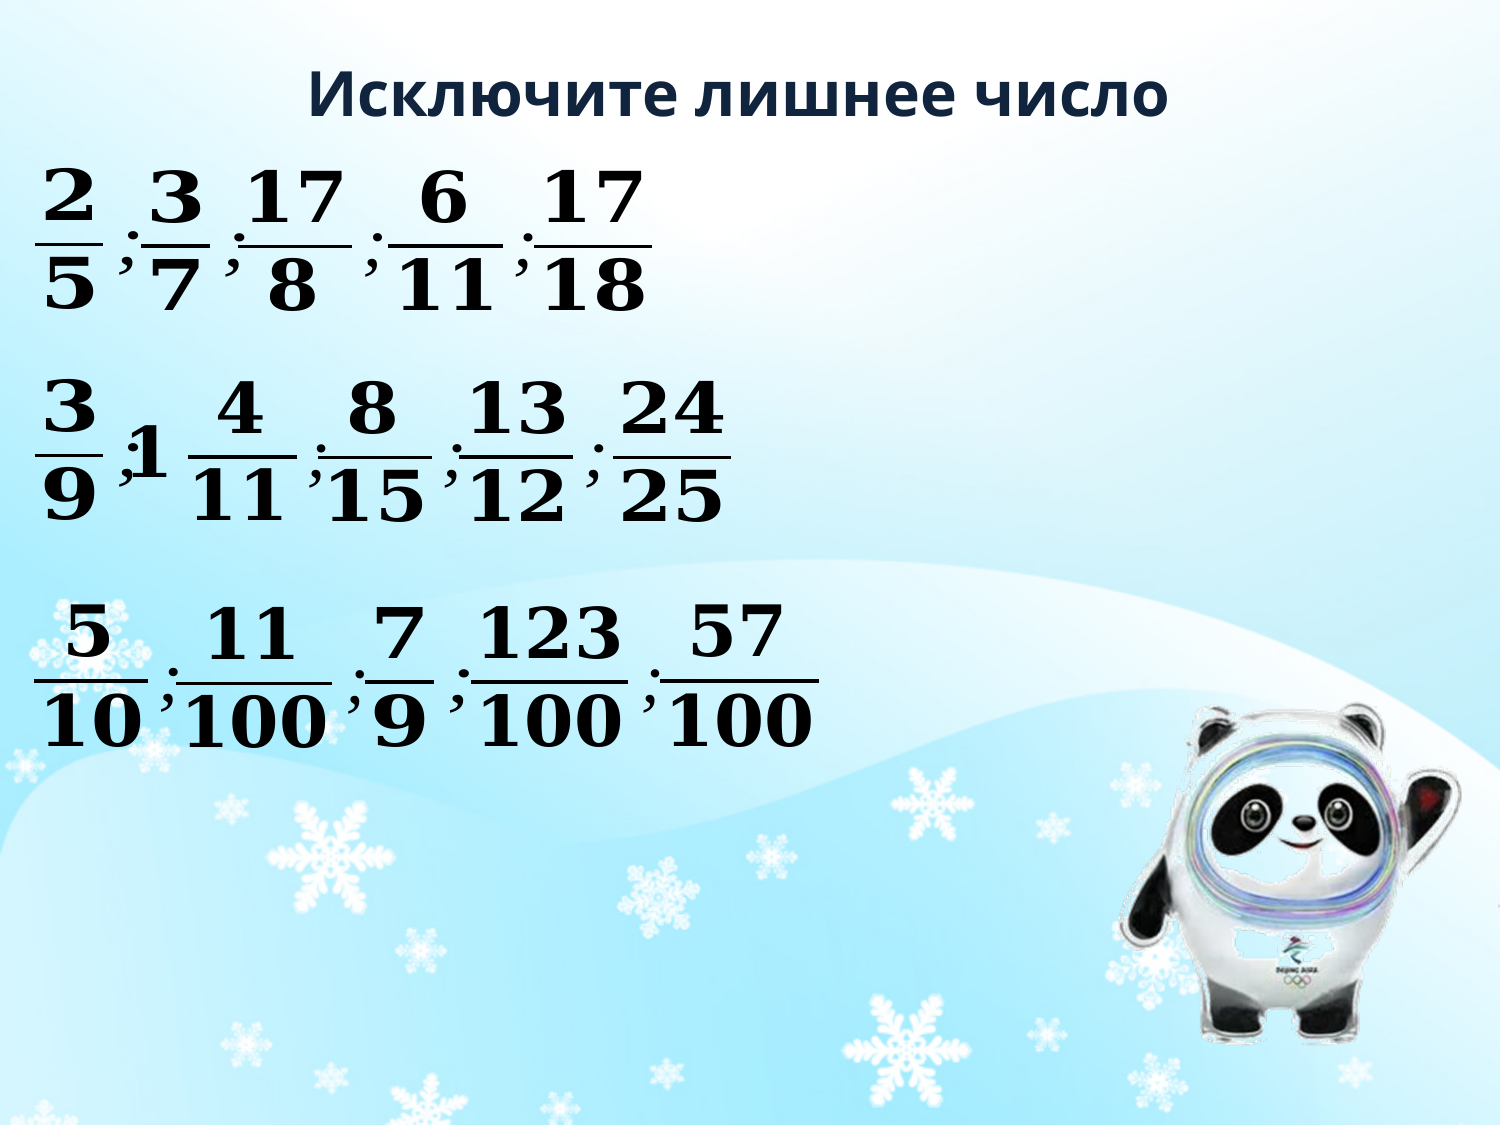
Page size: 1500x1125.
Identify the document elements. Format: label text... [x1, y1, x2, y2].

picture [0, 0, 1500, 1125]
text_box Исключите лишнее число [0, 46, 1489, 136]
